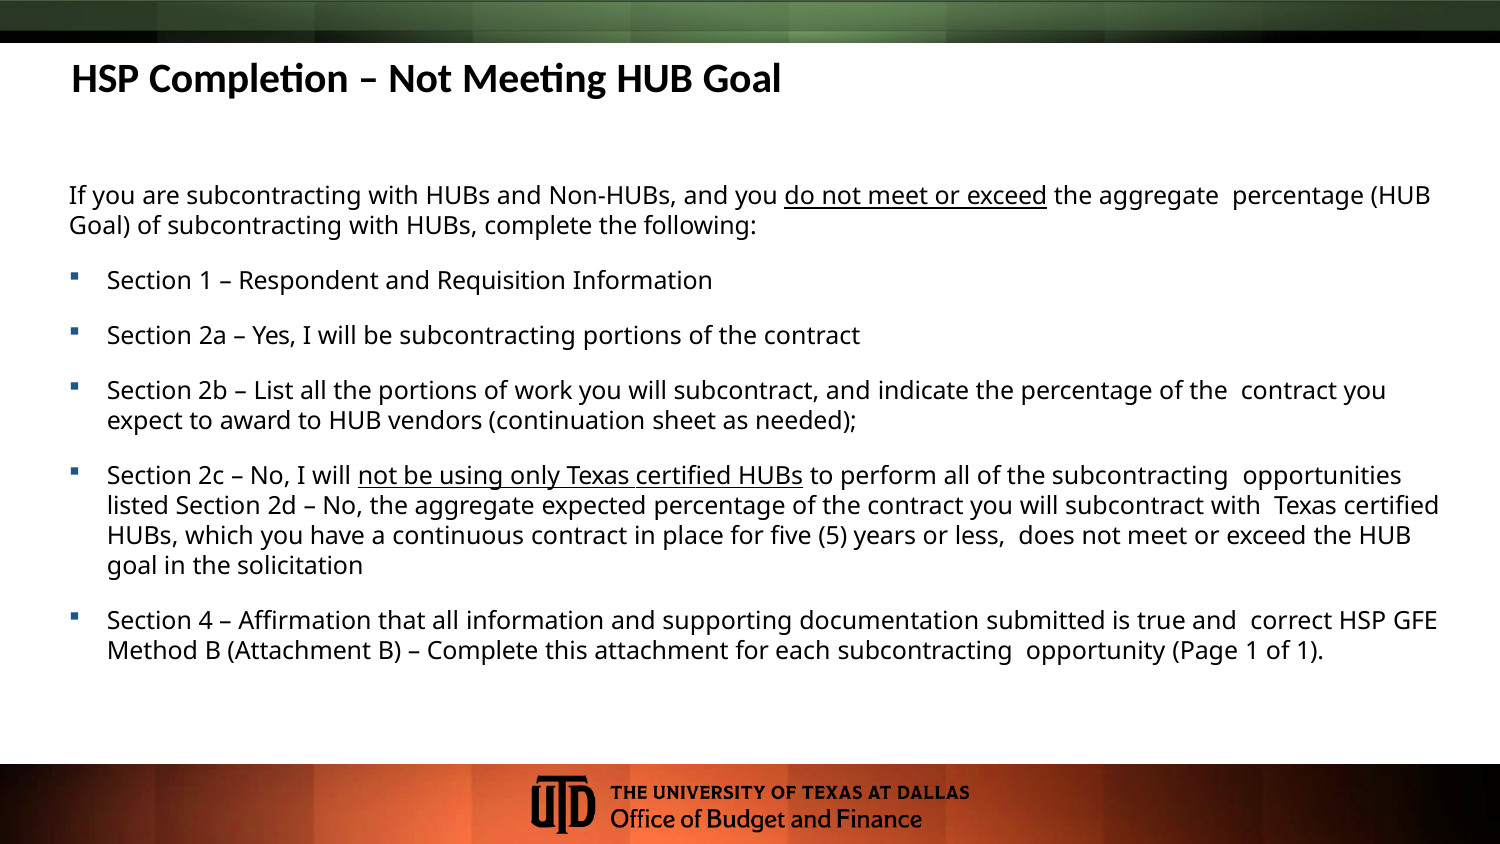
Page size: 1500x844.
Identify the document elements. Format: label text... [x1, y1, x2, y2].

text_box HSP Completion – Not Meeting HUB Goal [29, 26, 1500, 101]
picture [0, 764, 1500, 844]
text_box If you are subcontracting with HUBs and Non-HUBs, and you do not meet or exceed the aggregate percentage (HUB Goal) of subcontracting with HUBs, complete the following: Section 1 – Respondent and Requisition Information Section 2a – Yes, I will be subcontracting portions of the contract Section 2b – List all the portions of work you will subcontract, and indicate the percentage of the contract you expect to award to HUB vendors (continuation sheet as needed); Section 2c – No, I will not be using only Texas certified HUBs to perform all of the subcontracting opportunities listed Section 2d – No, the aggregate expected percentage of the contract you will subcontract with Texas certified HUBs, which you have a continuous contract in place for five (5) years or less, does not meet or exceed the HUB goal in the solicitation Section 4 – Affirmation that all information and supporting documentation submitted is true and correct HSP GFE Method B (Attachment B) – Complete this attachment for each subcontracting opportunity (Page 1 of 1). [66, 177, 1453, 665]
